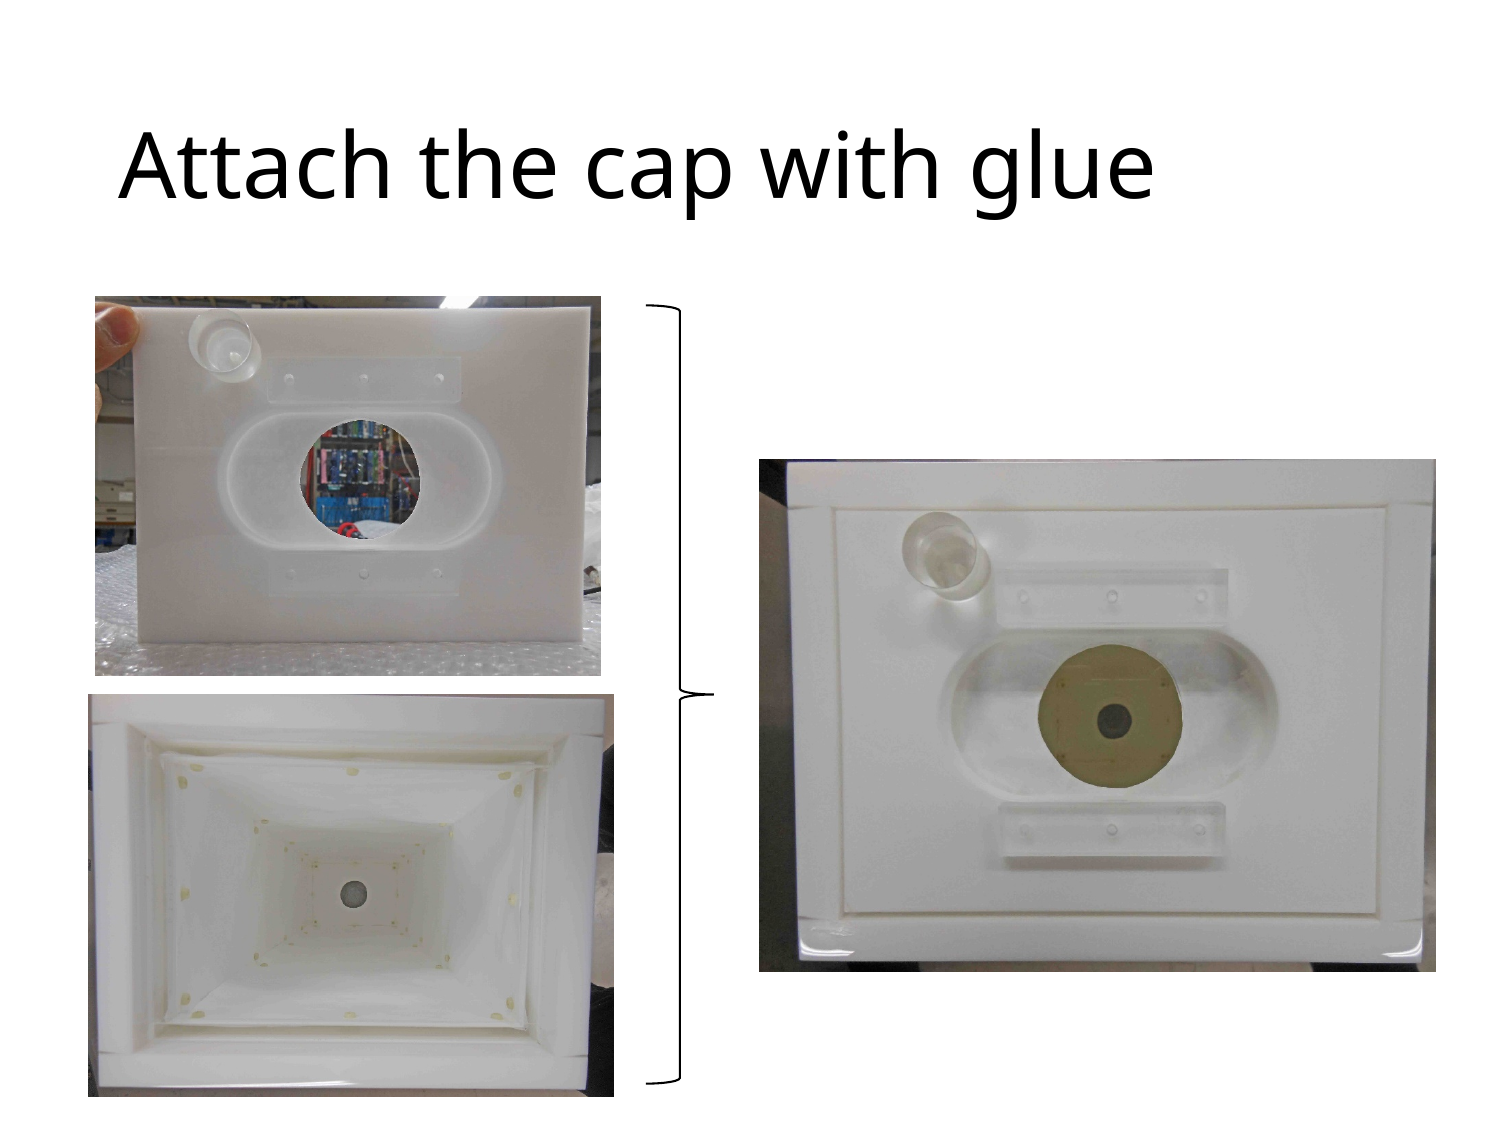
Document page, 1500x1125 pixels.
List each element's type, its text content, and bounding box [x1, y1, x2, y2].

picture [95, 296, 601, 676]
picture [88, 694, 614, 1097]
text_box [645, 304, 714, 1085]
title Attach the cap with glue [103, 59, 1397, 278]
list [758, 459, 1436, 972]
